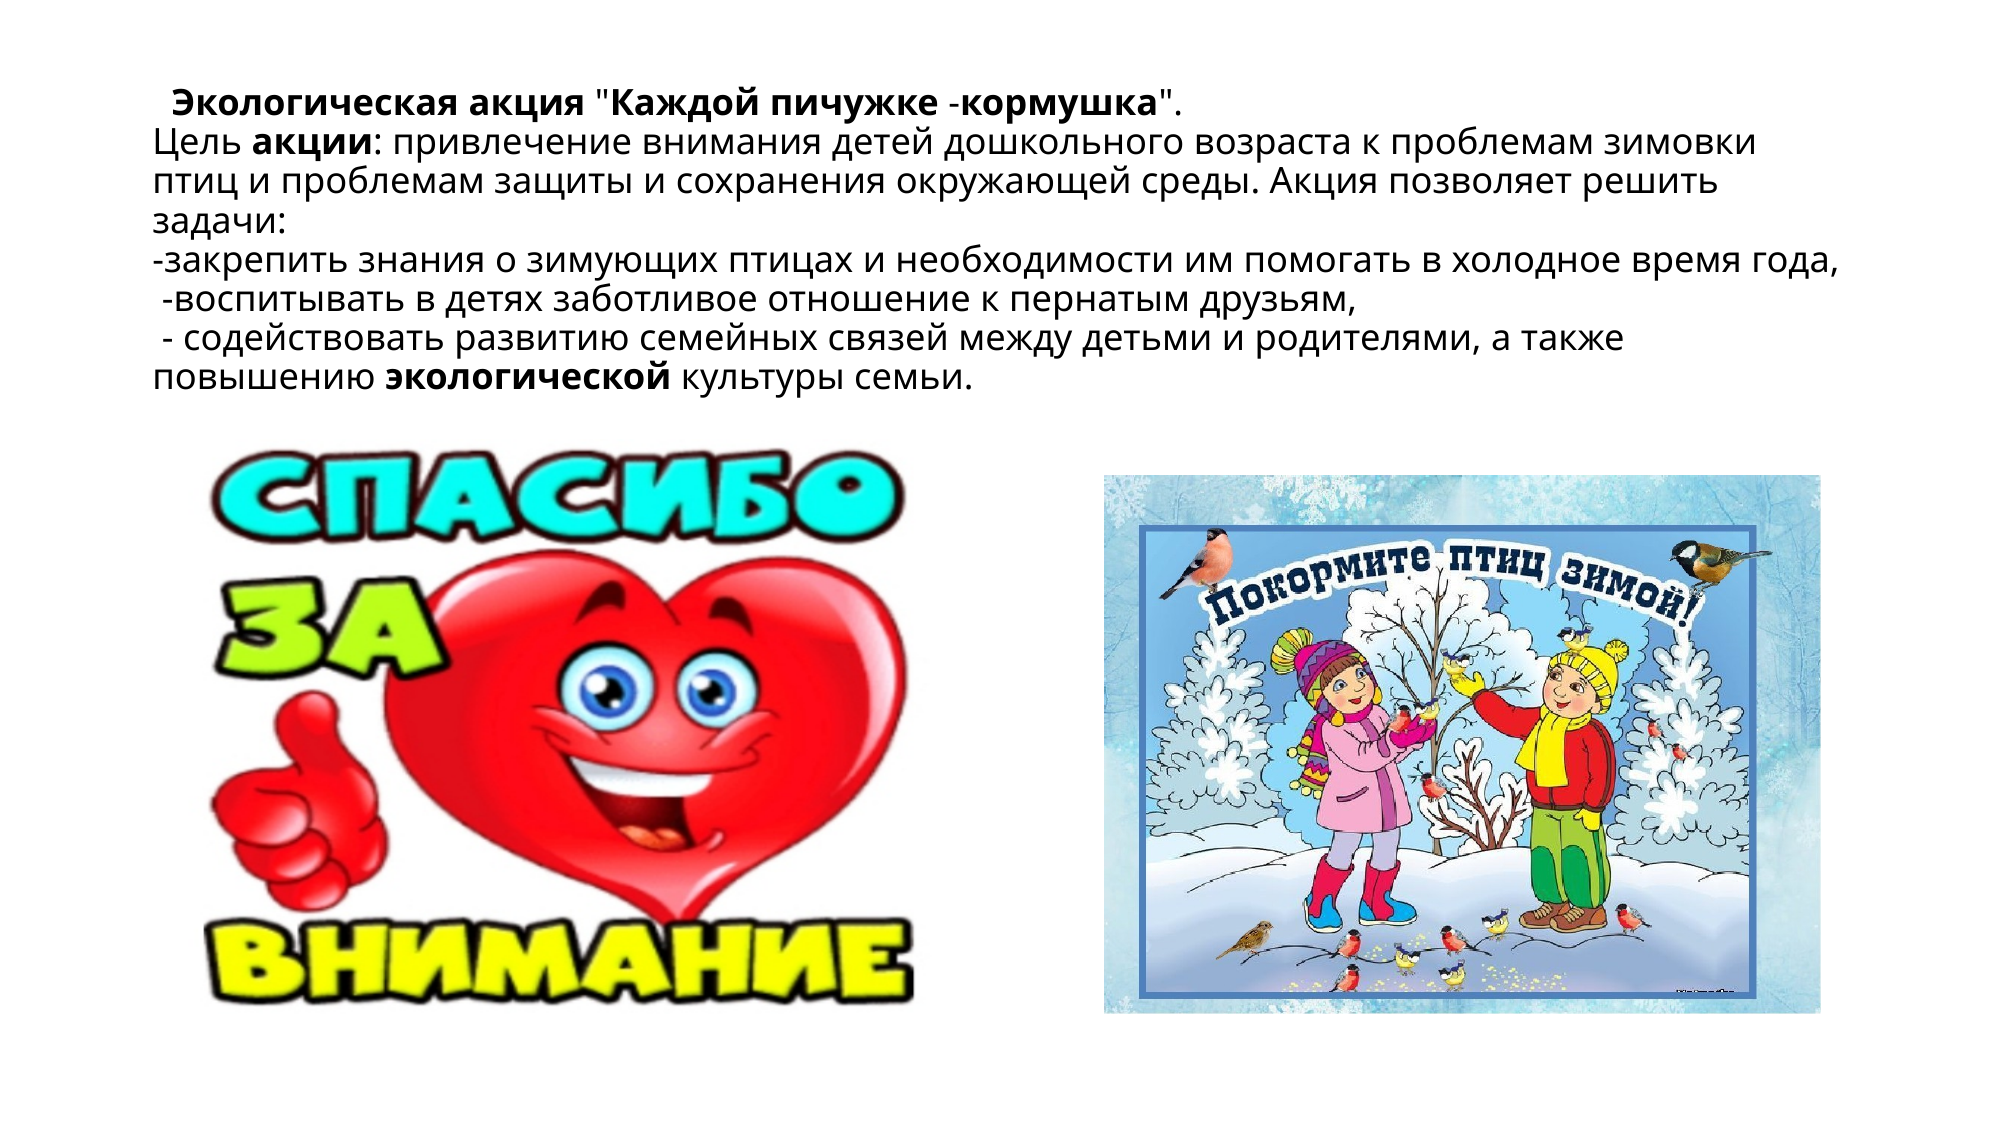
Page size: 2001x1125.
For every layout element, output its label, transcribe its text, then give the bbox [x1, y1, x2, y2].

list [1104, 475, 1821, 1014]
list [166, 439, 959, 1014]
title Экологическая акция "Каждой пичужке -кормушка". Цель акции: привлечение внимания детей дошкольного возраста к проблемам зимовки птиц и проблемам защиты и сохранения окружающей среды. Акция позволяет решить задачи: -закрепить знания о зимующих птицах и необходимости им помогать в холодное время года, -воспитывать в детях заботливое отношение к пернатым друзьям, - содействовать развитию семейных связей между детьми и родителями, а также повышению экологической культуры семьи. [137, 59, 1863, 423]
